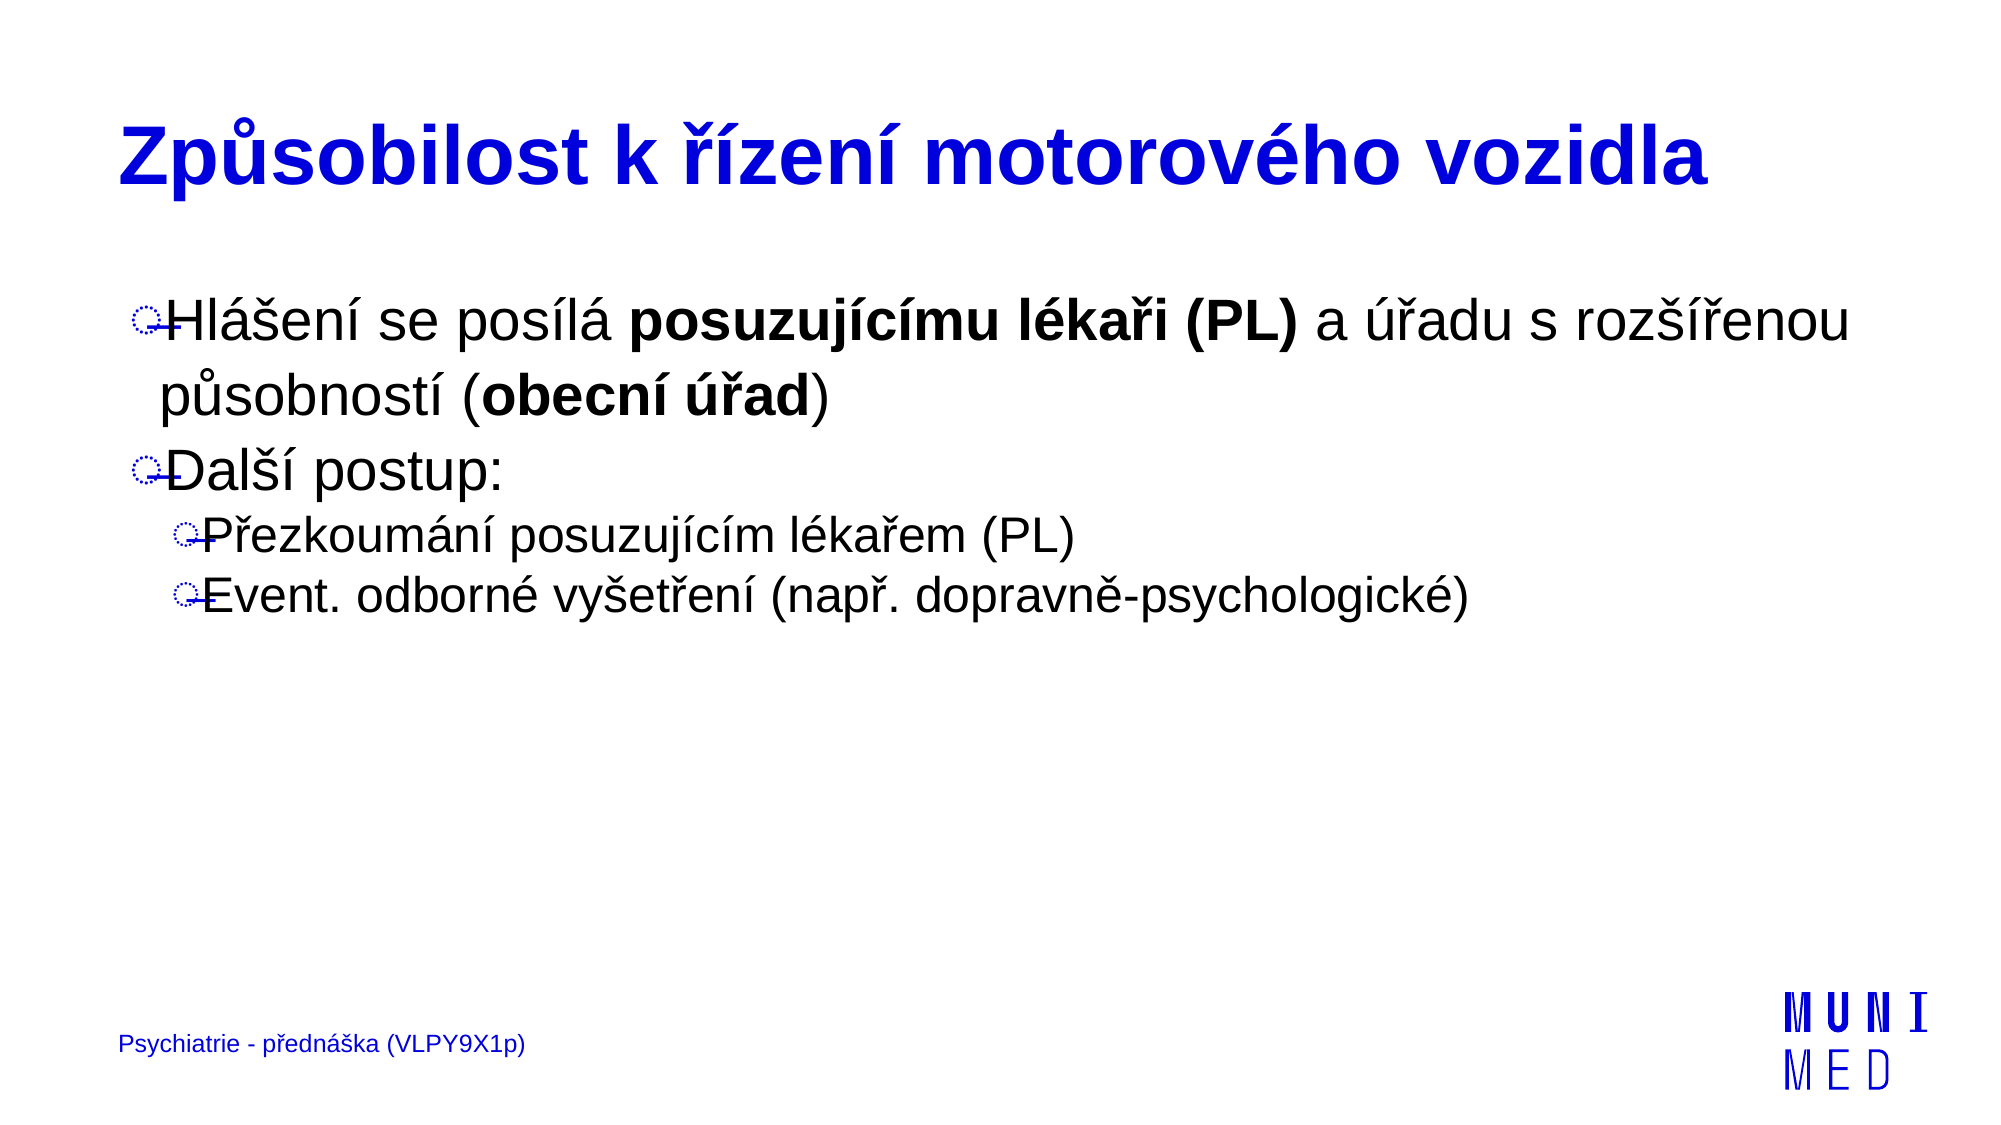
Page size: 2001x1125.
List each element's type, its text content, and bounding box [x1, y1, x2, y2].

footer Psychiatrie - přednáška (VLPY9X1p) [118, 1021, 1418, 1063]
list Hlášení se posílá posuzujícímu lékaři (PL) a úřadu s rozšířenou působností (obecní úřad) Další postup: Přezkoumání posuzujícím lékařem (PL) Event. odborné vyšetření (např. dopravně-psychologické) [118, 277, 1883, 957]
title Způsobilost k řízení motorového vozidla [118, 118, 1883, 193]
